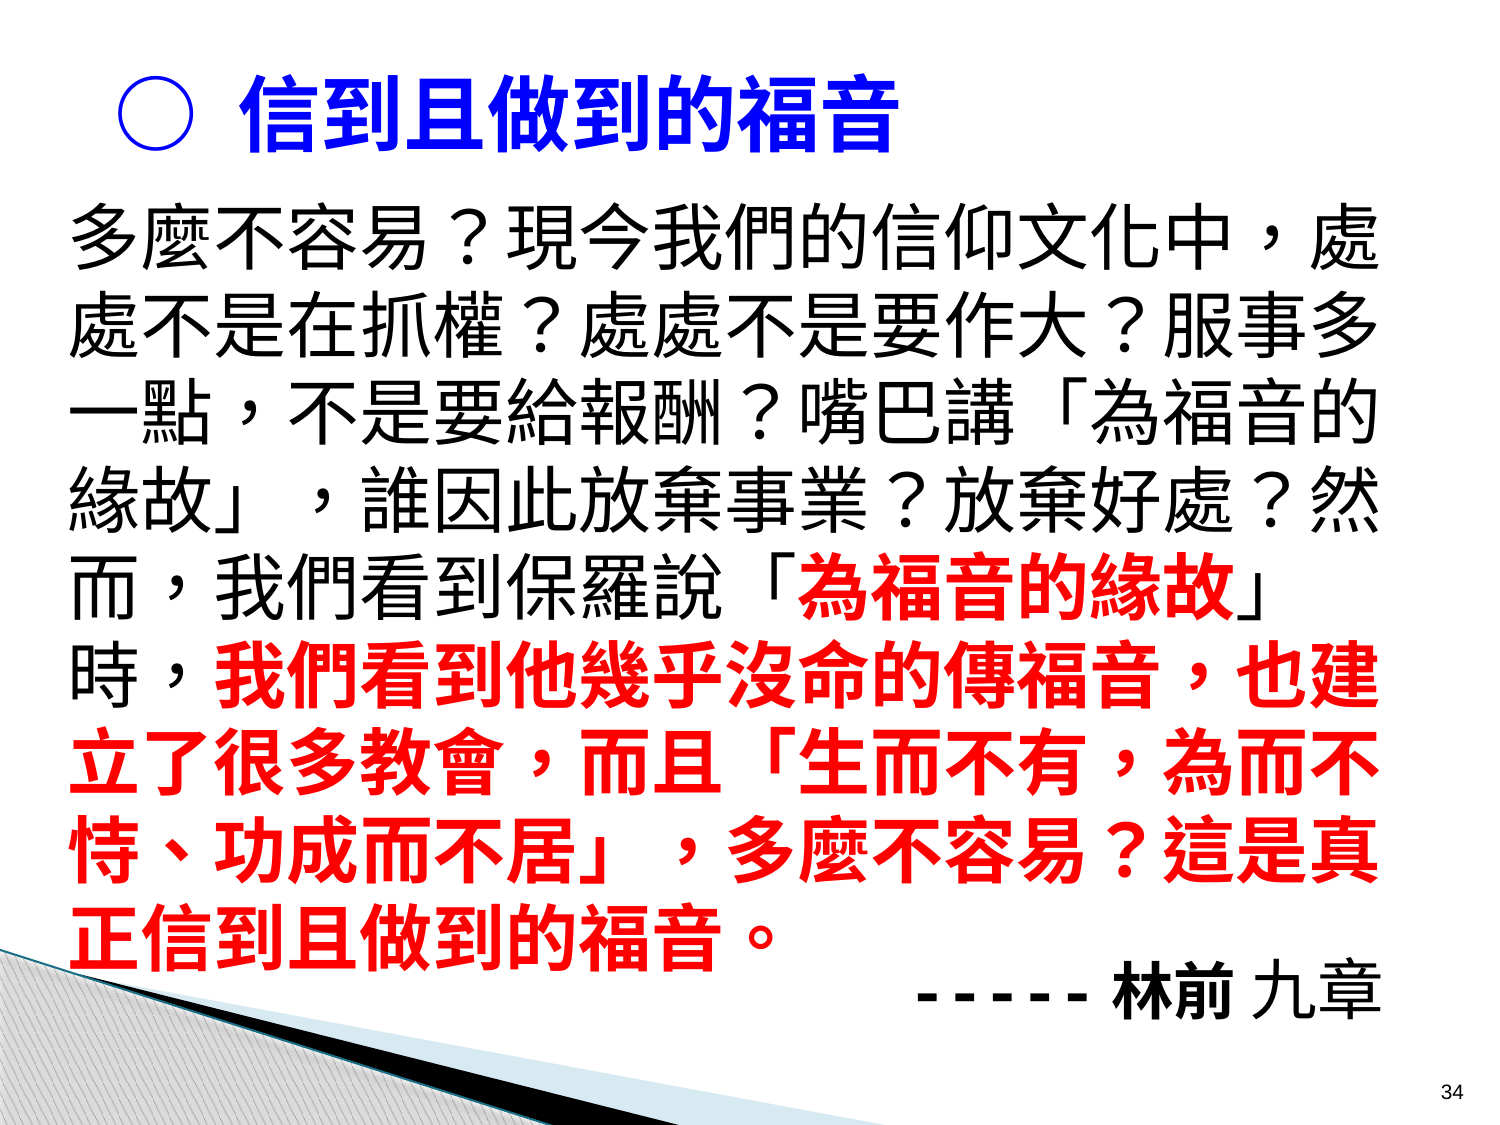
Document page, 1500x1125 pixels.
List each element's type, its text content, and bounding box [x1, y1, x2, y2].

text_box ○ 信到且做到的福音 [100, 54, 1376, 170]
slide_number 34 [1418, 1051, 1479, 1112]
text_box 多麼不容易？現今我們的信仰文化中，處處不是在抓權？處處不是要作大？服事多一點，不是要給報酬？嘴巴講「為福音的緣故」，誰因此放棄事業？放棄好處？然而，我們看到保羅說「為福音的緣故」時，我們看到他幾乎沒命的傳福音，也建立了很多教會，而且「生而不有，為而不恃、功成而不居」，多麼不容易？這是真正信到且做到的福音。 [53, 184, 1436, 987]
text_box -----林前 九章 [135, 987, 1400, 1036]
